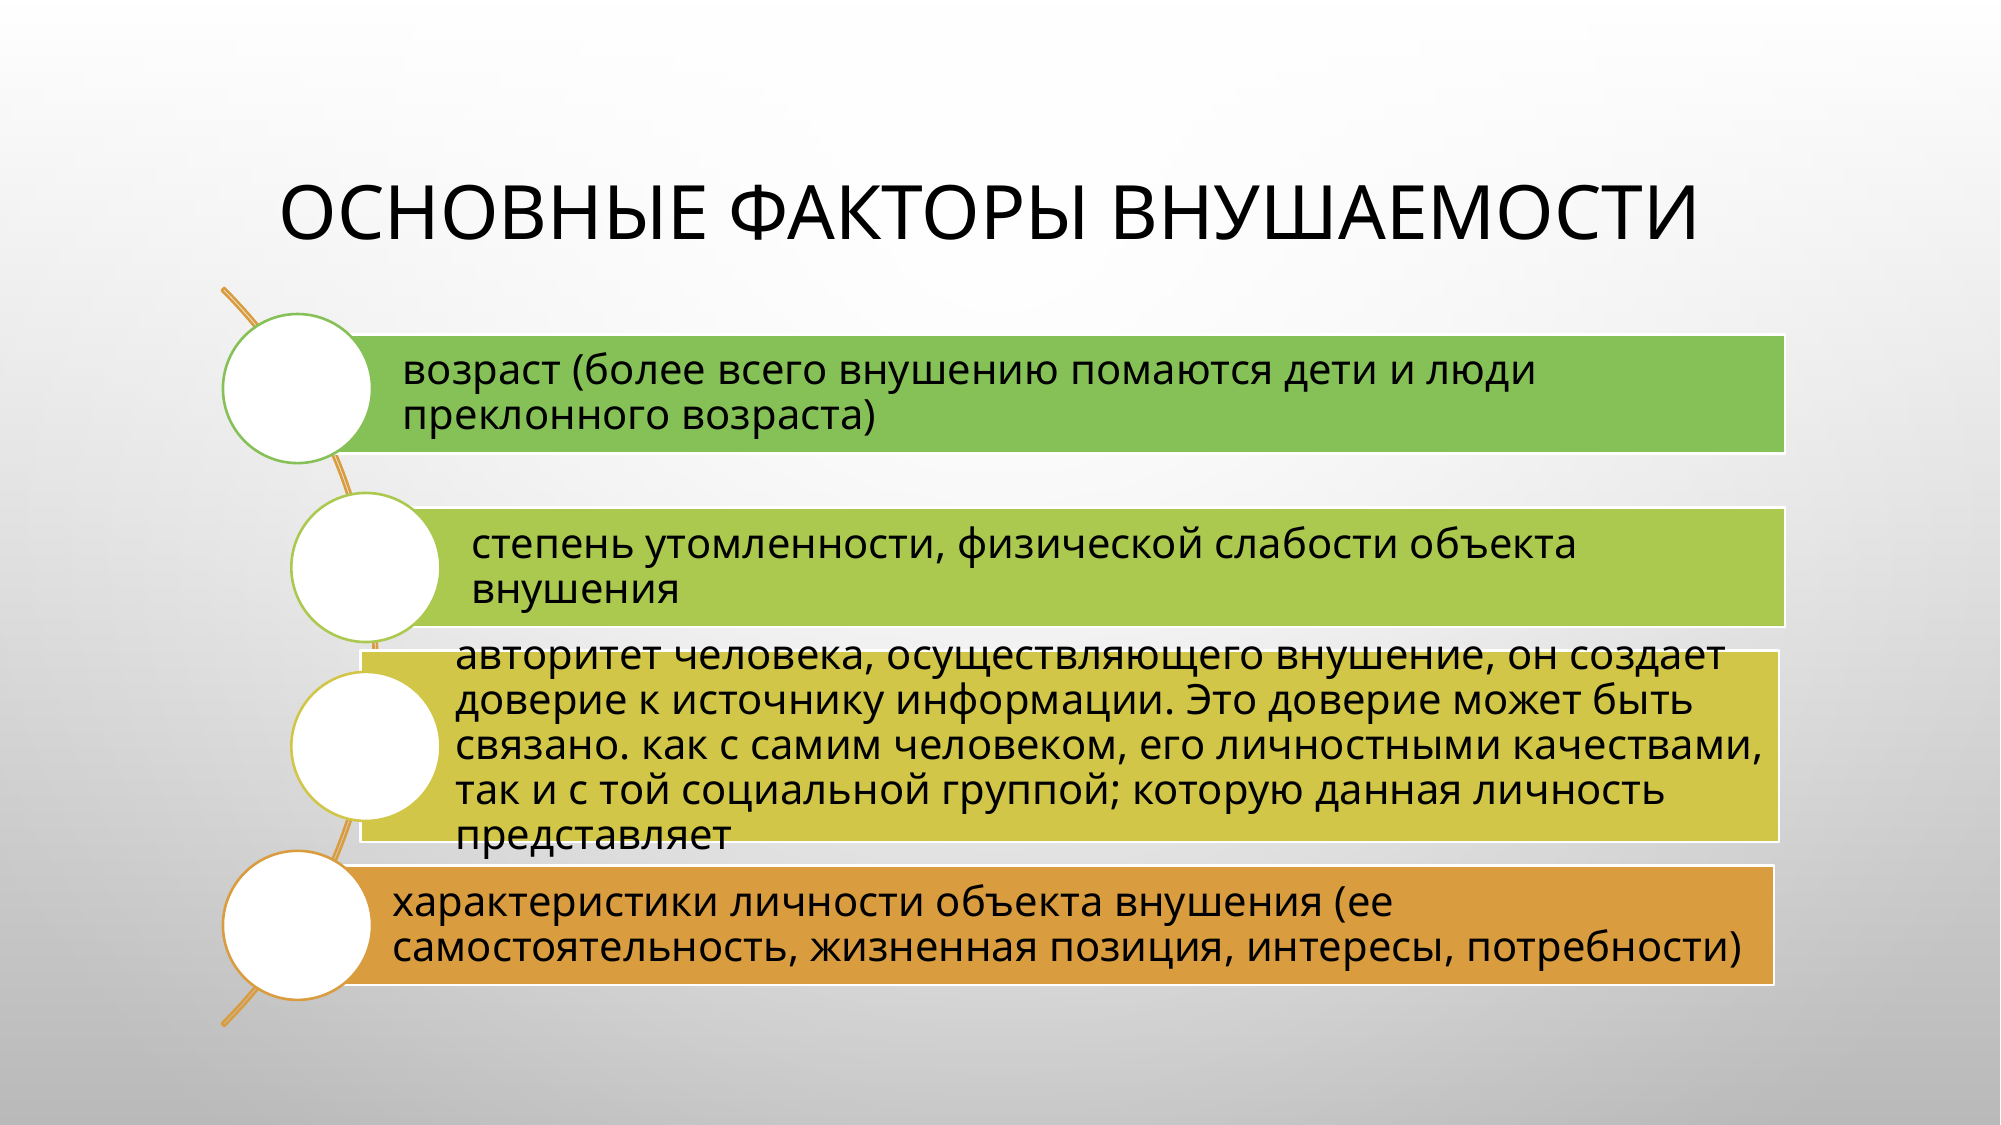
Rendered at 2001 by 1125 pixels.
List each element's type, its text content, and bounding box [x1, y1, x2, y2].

title Основные факторы внушаемости [212, 161, 1788, 268]
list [212, 268, 1788, 1045]
picture [0, 0, 2000, 1125]
